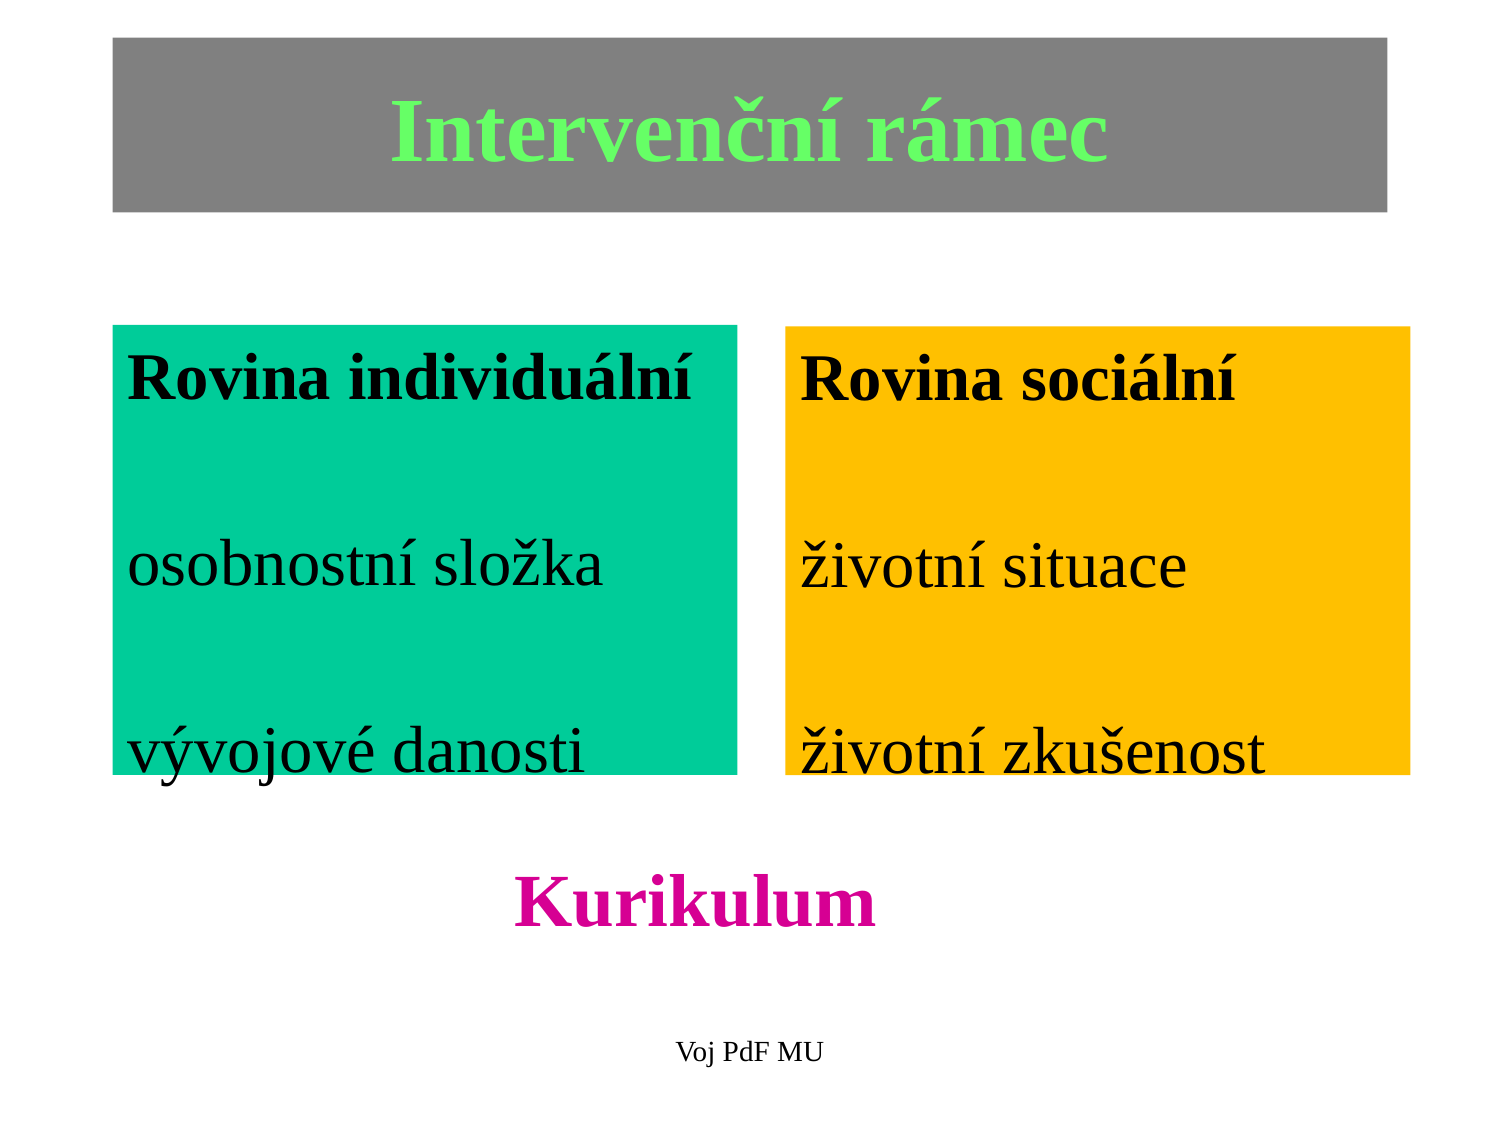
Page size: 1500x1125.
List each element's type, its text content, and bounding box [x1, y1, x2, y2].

list Rovina sociální životní situace životní zkušenost [785, 326, 1411, 776]
footer Voj PdF MU [512, 1025, 988, 1100]
list Rovina individuální osobnostní složka vývojové danosti [112, 324, 738, 775]
title Intervenční rámec [112, 37, 1388, 213]
text_box Kurikulum [500, 844, 1050, 949]
